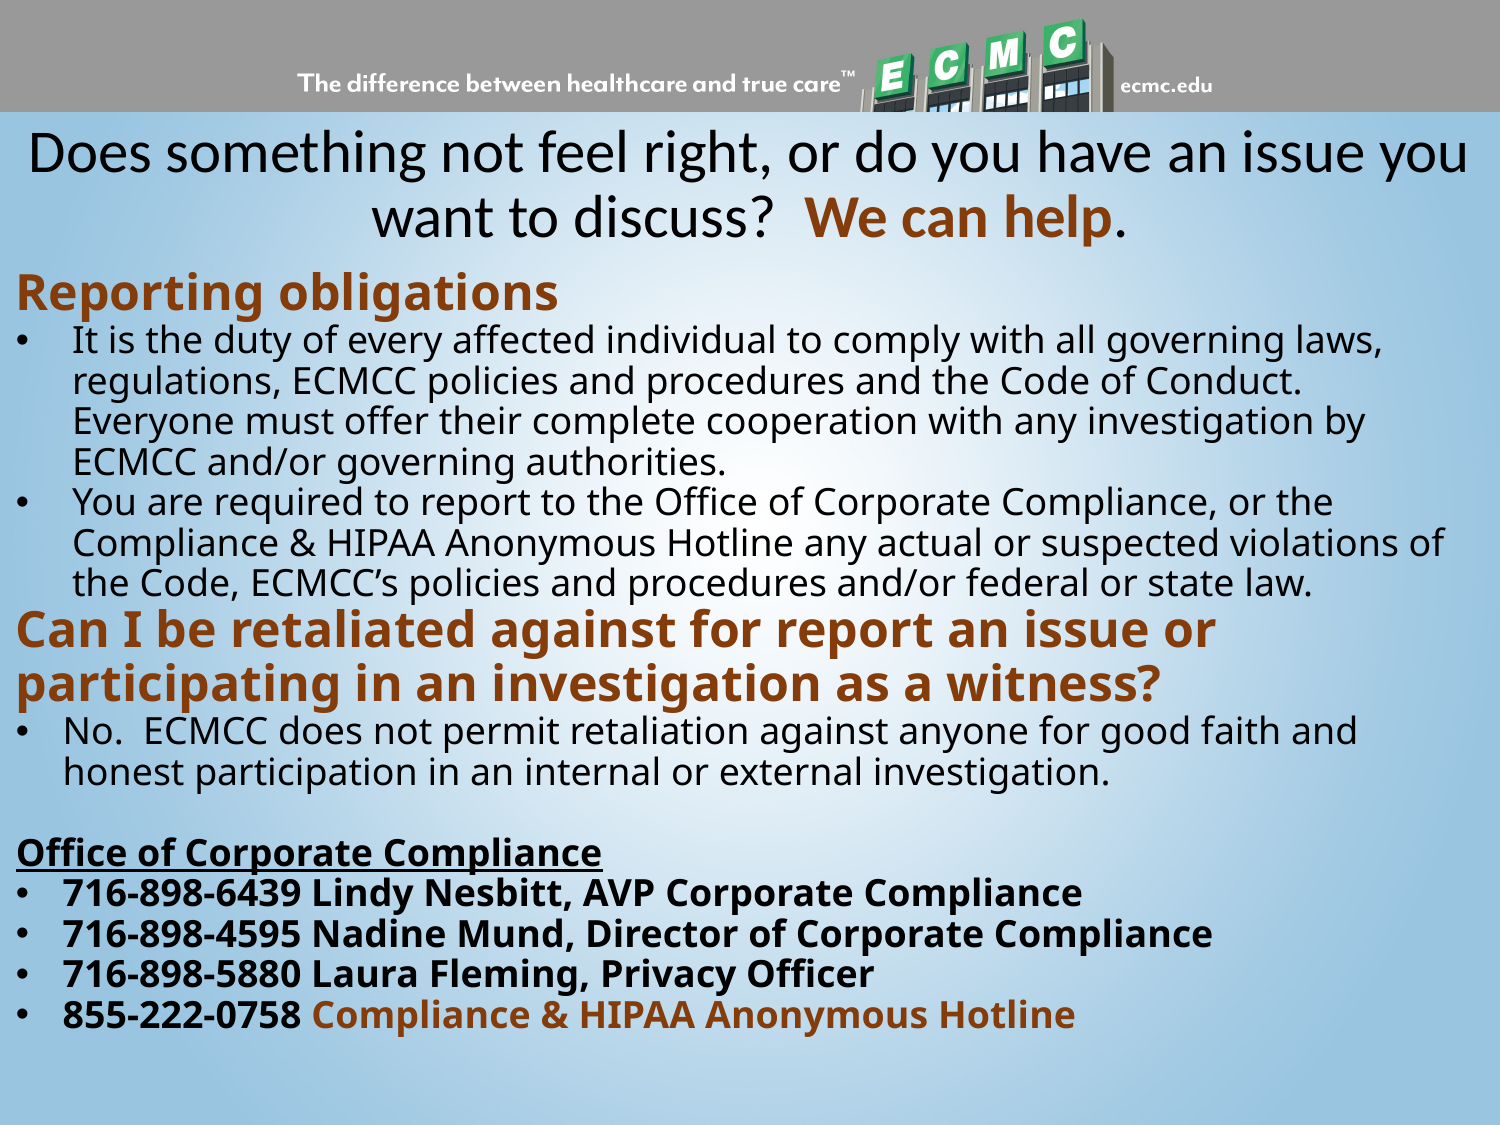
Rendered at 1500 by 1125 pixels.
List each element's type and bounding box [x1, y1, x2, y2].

list [0, 0, 1500, 1125]
